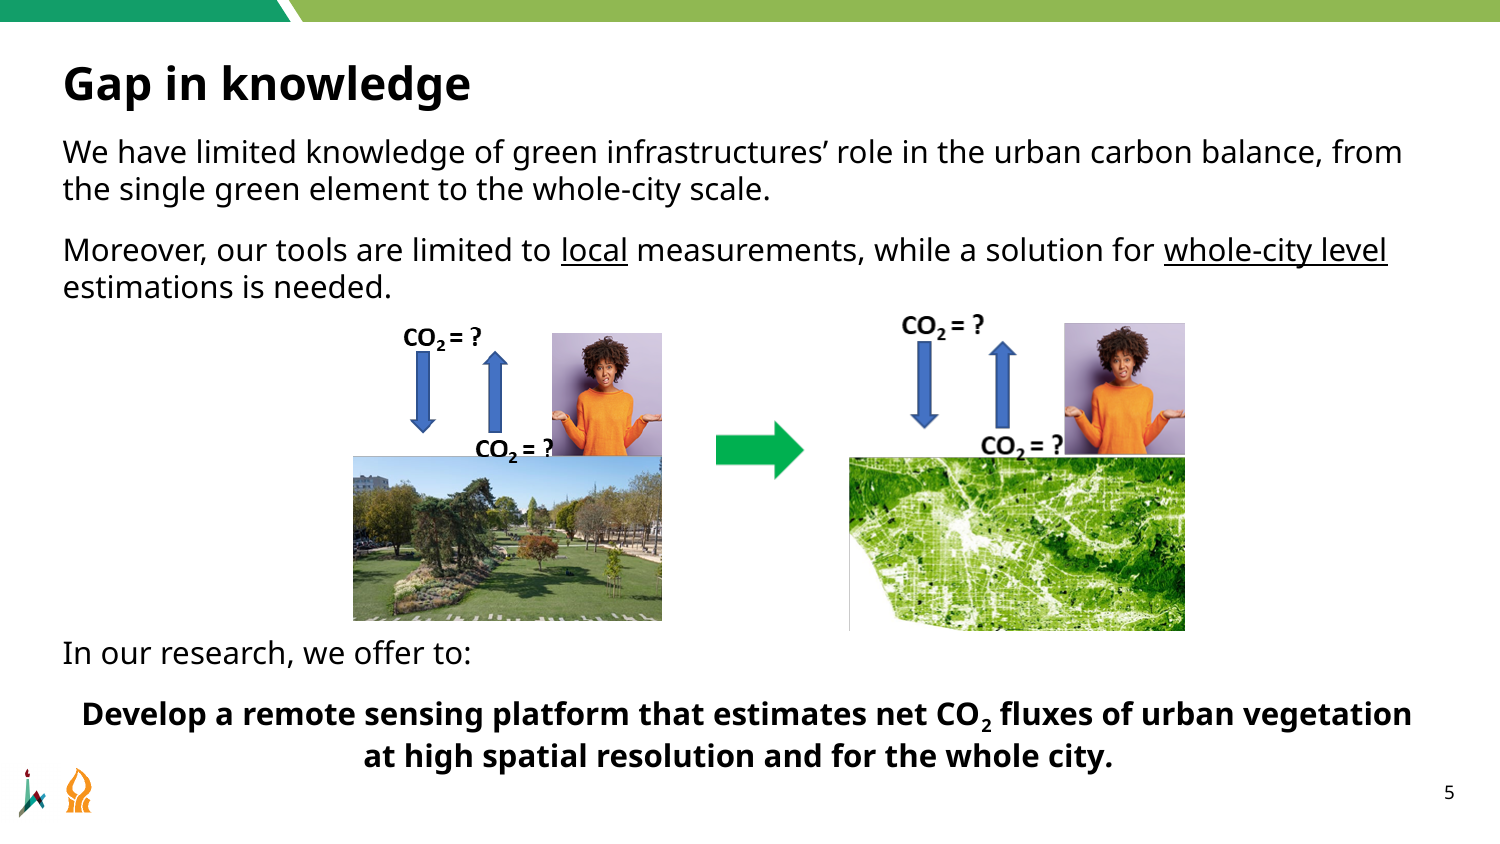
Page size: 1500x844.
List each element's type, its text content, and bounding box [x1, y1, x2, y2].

picture [716, 297, 1185, 632]
picture [1, 763, 61, 824]
picture [62, 783, 96, 815]
list We have limited knowledge of green infrastructures’ role in the urban carbon balance, from the single green element to the whole-city scale. Moreover, our tools are limited to local measurements, while a solution for whole-city level estimations is needed. In our research, we offer to: Develop a remote sensing platform that estimates net CO2 fluxes of urban vegetation at high spatial resolution and for the whole city. [62, 149, 1439, 783]
picture [353, 310, 662, 621]
title Gap in knowledge [62, 15, 1439, 149]
